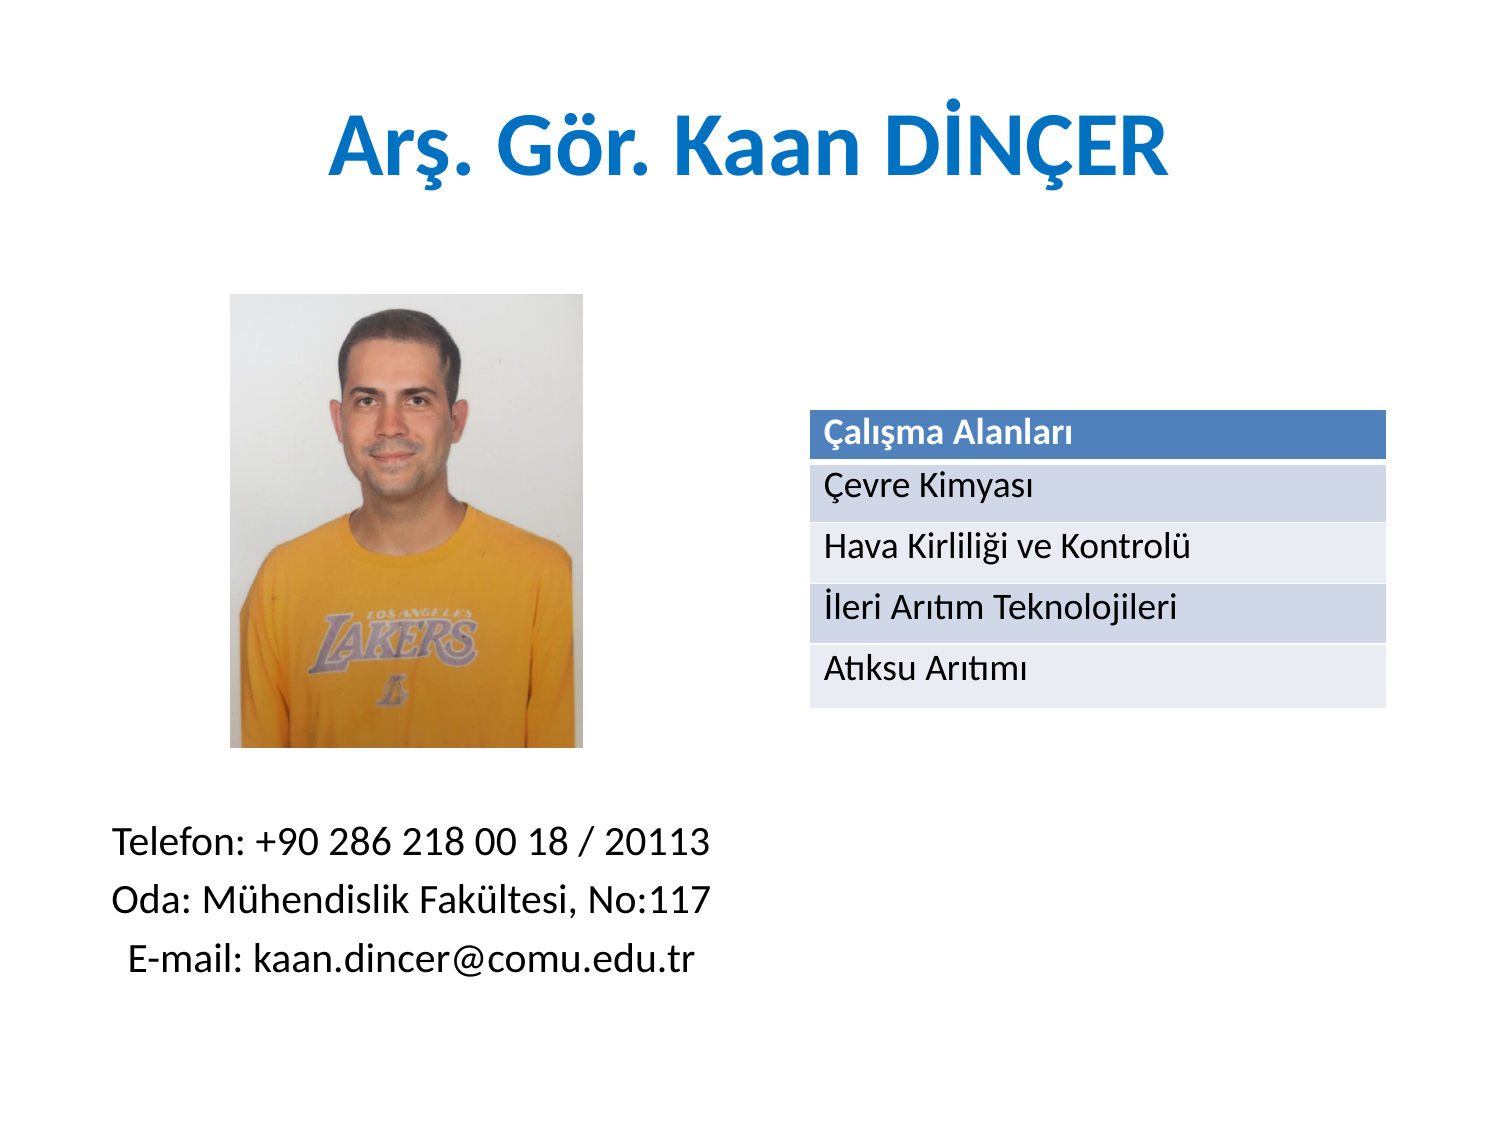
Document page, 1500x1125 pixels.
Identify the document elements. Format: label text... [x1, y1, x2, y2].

table_header Çalışma Alanları [810, 410, 1386, 459]
table_cell İleri Arıtım Teknolojileri [810, 584, 1386, 643]
table_cell Hava Kirliliği ve Kontrolü [810, 523, 1386, 583]
title Arş. Gör. Kaan DİNÇER [75, 45, 1425, 233]
table_cell Çevre Kimyası [810, 465, 1386, 522]
list Telefon: +90 286 218 00 18 / 20113 Oda: Mühendislik Fakültesi, No:117 E-mail: kaan.dincer@comu.edu.tr [80, 806, 743, 1013]
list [229, 294, 583, 748]
table_cell Atıksu Arıtımı [810, 645, 1386, 708]
